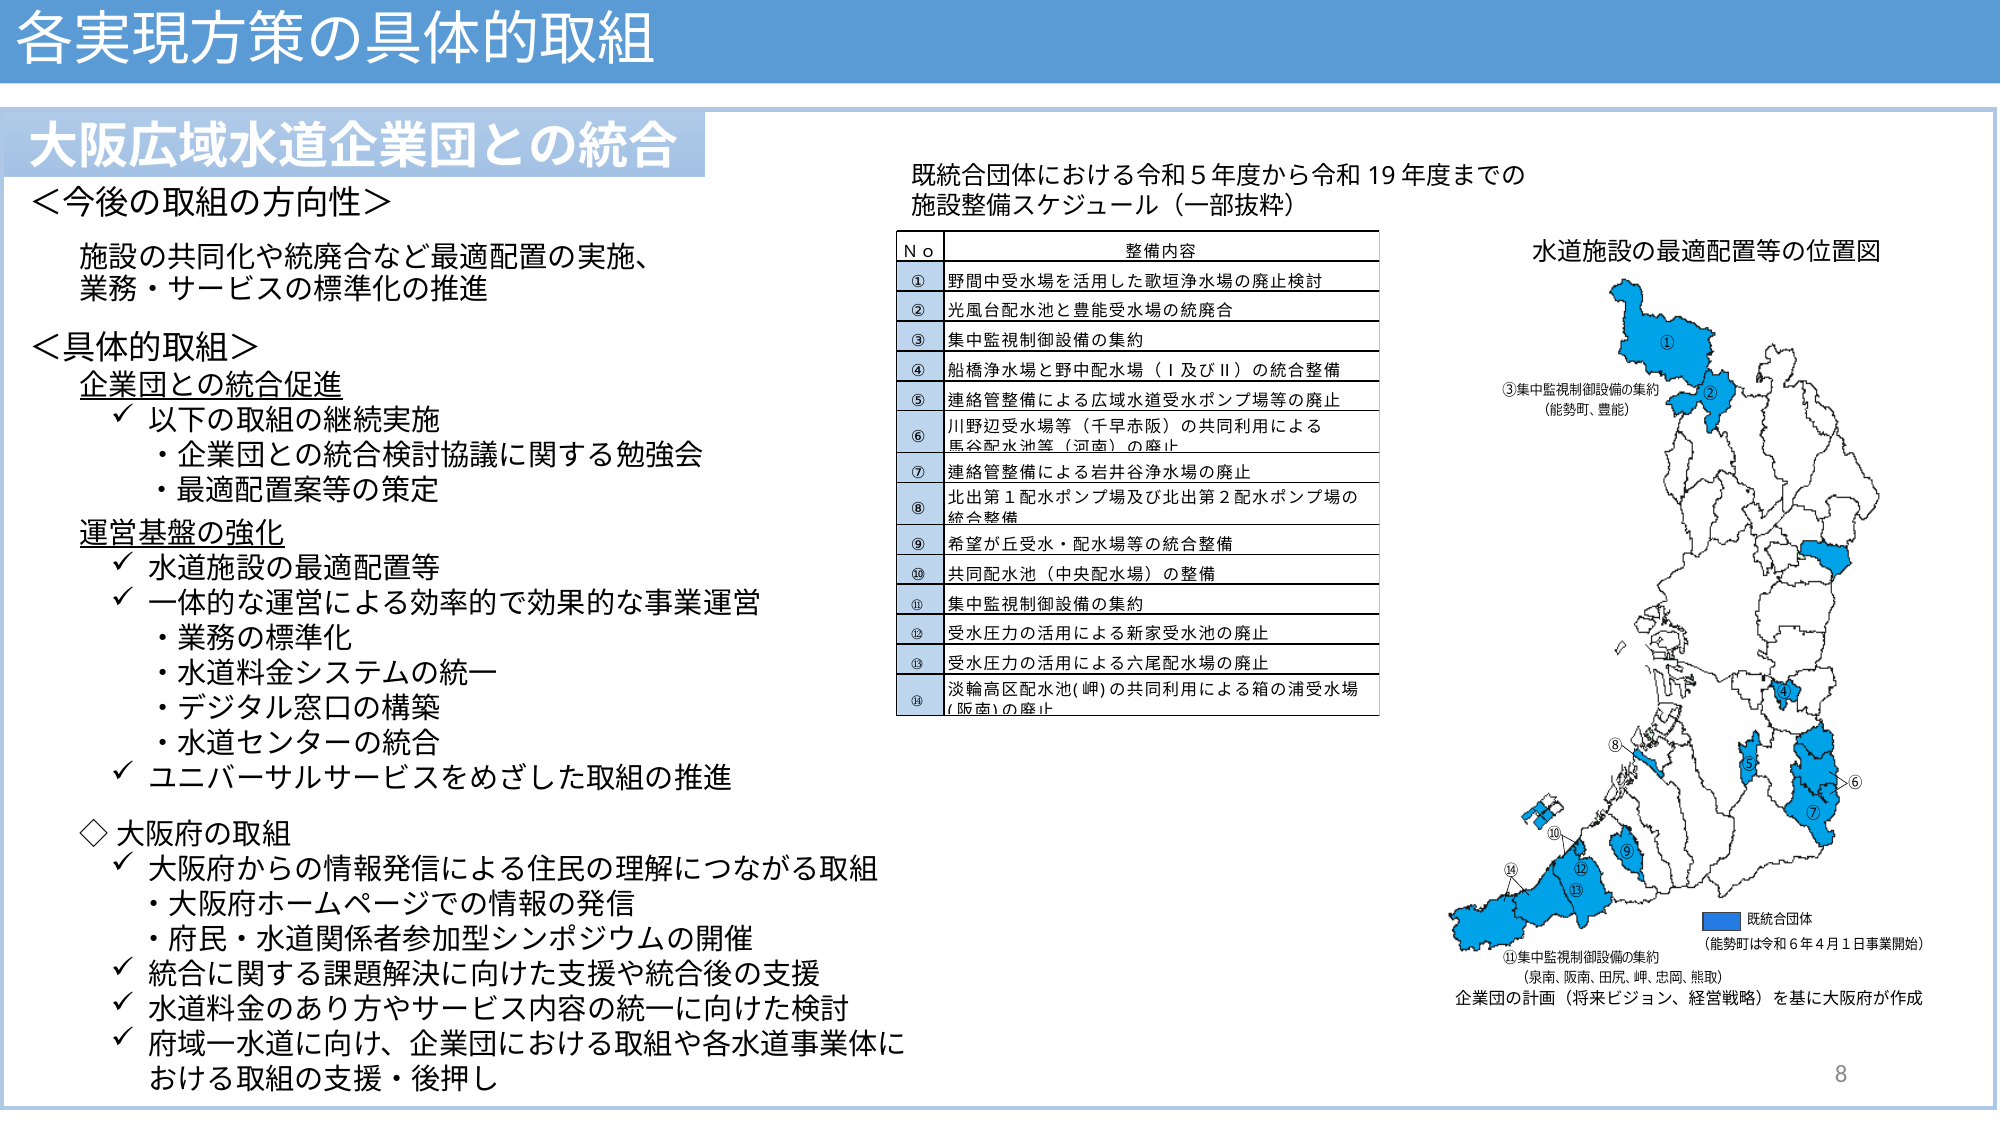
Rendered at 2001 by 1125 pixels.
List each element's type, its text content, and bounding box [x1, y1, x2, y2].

text_box 既統合団体における令和５年度から令和19年度までの 施設整備スケジュール（一部抜粋） [871, 152, 1542, 228]
picture [895, 230, 1381, 717]
text_box 企業団の計画（将来ビジョン、経営戦略）を基に大阪府が作成 [1440, 987, 1939, 1016]
picture [1425, 267, 1989, 987]
slide_number 7 [1412, 1042, 1863, 1103]
text_box 水道施設の最適配置等の位置図 [1517, 228, 1898, 267]
title 各実現方策の具体的取組 [0, 0, 2000, 84]
text_box [1, 109, 1996, 1109]
